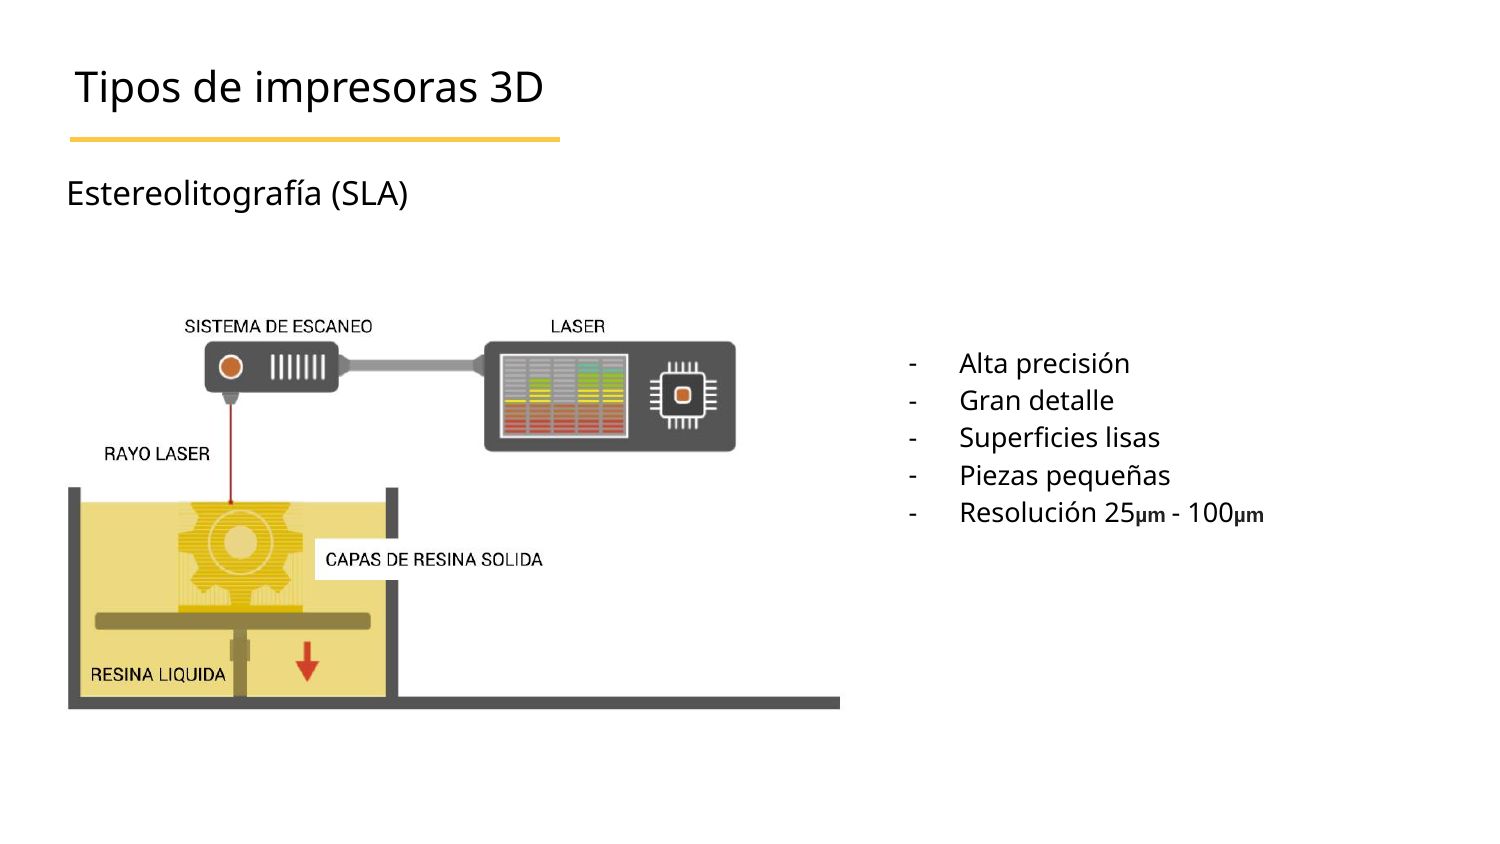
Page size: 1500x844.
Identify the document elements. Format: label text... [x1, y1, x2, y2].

picture [50, 303, 851, 717]
text_box Alta precisión Gran detalle Superficies lisas Piezas pequeñas Resolución 25µm - 100µm [869, 326, 1427, 543]
text_box Estereolitografía (SLA) [51, 157, 784, 228]
title Tipos de impresoras 3D [59, 44, 1458, 140]
